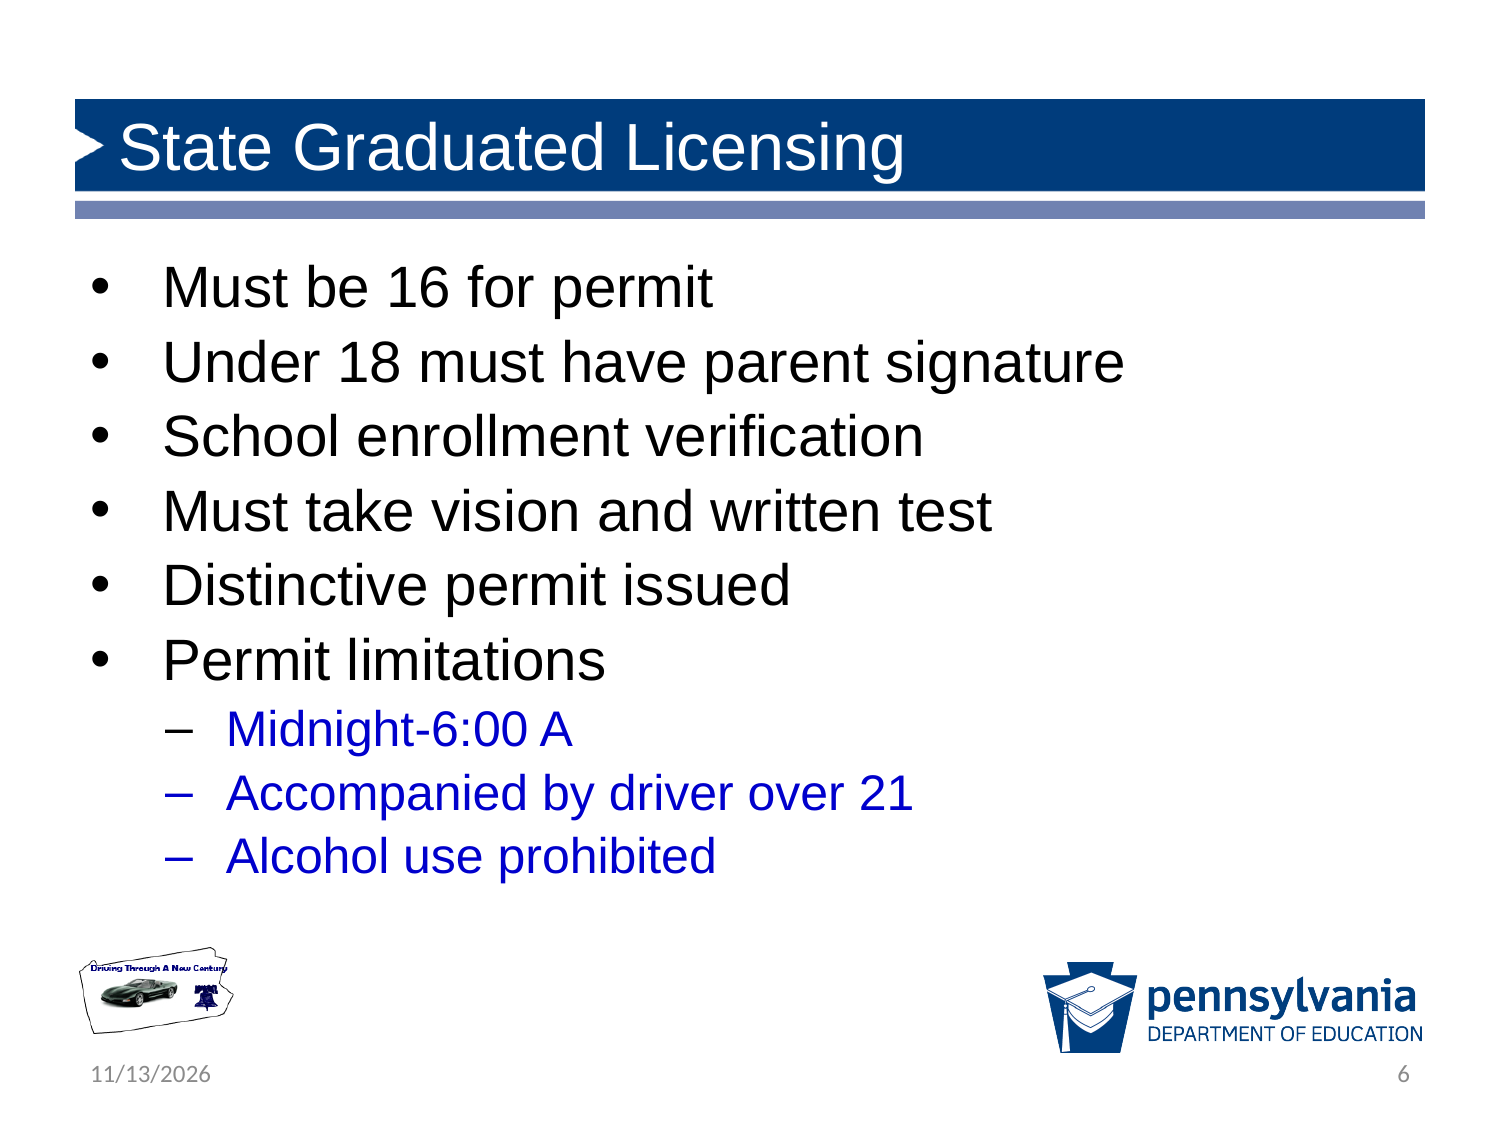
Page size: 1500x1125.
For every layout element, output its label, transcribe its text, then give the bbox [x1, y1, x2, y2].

title State Graduated Licensing [75, 50, 1425, 238]
slide_number 6 [1074, 1042, 1425, 1103]
picture [74, 938, 238, 1040]
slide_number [75, 1042, 425, 1103]
text_box Must be 16 for permit Under 18 must have parent signature School enrollment verification Must take vision and written test Distinctive permit issued Permit limitations Midnight-6:00 A Accompanied by driver over 21 Alcohol use prohibited [74, 249, 1500, 966]
picture [1043, 966, 1422, 1053]
